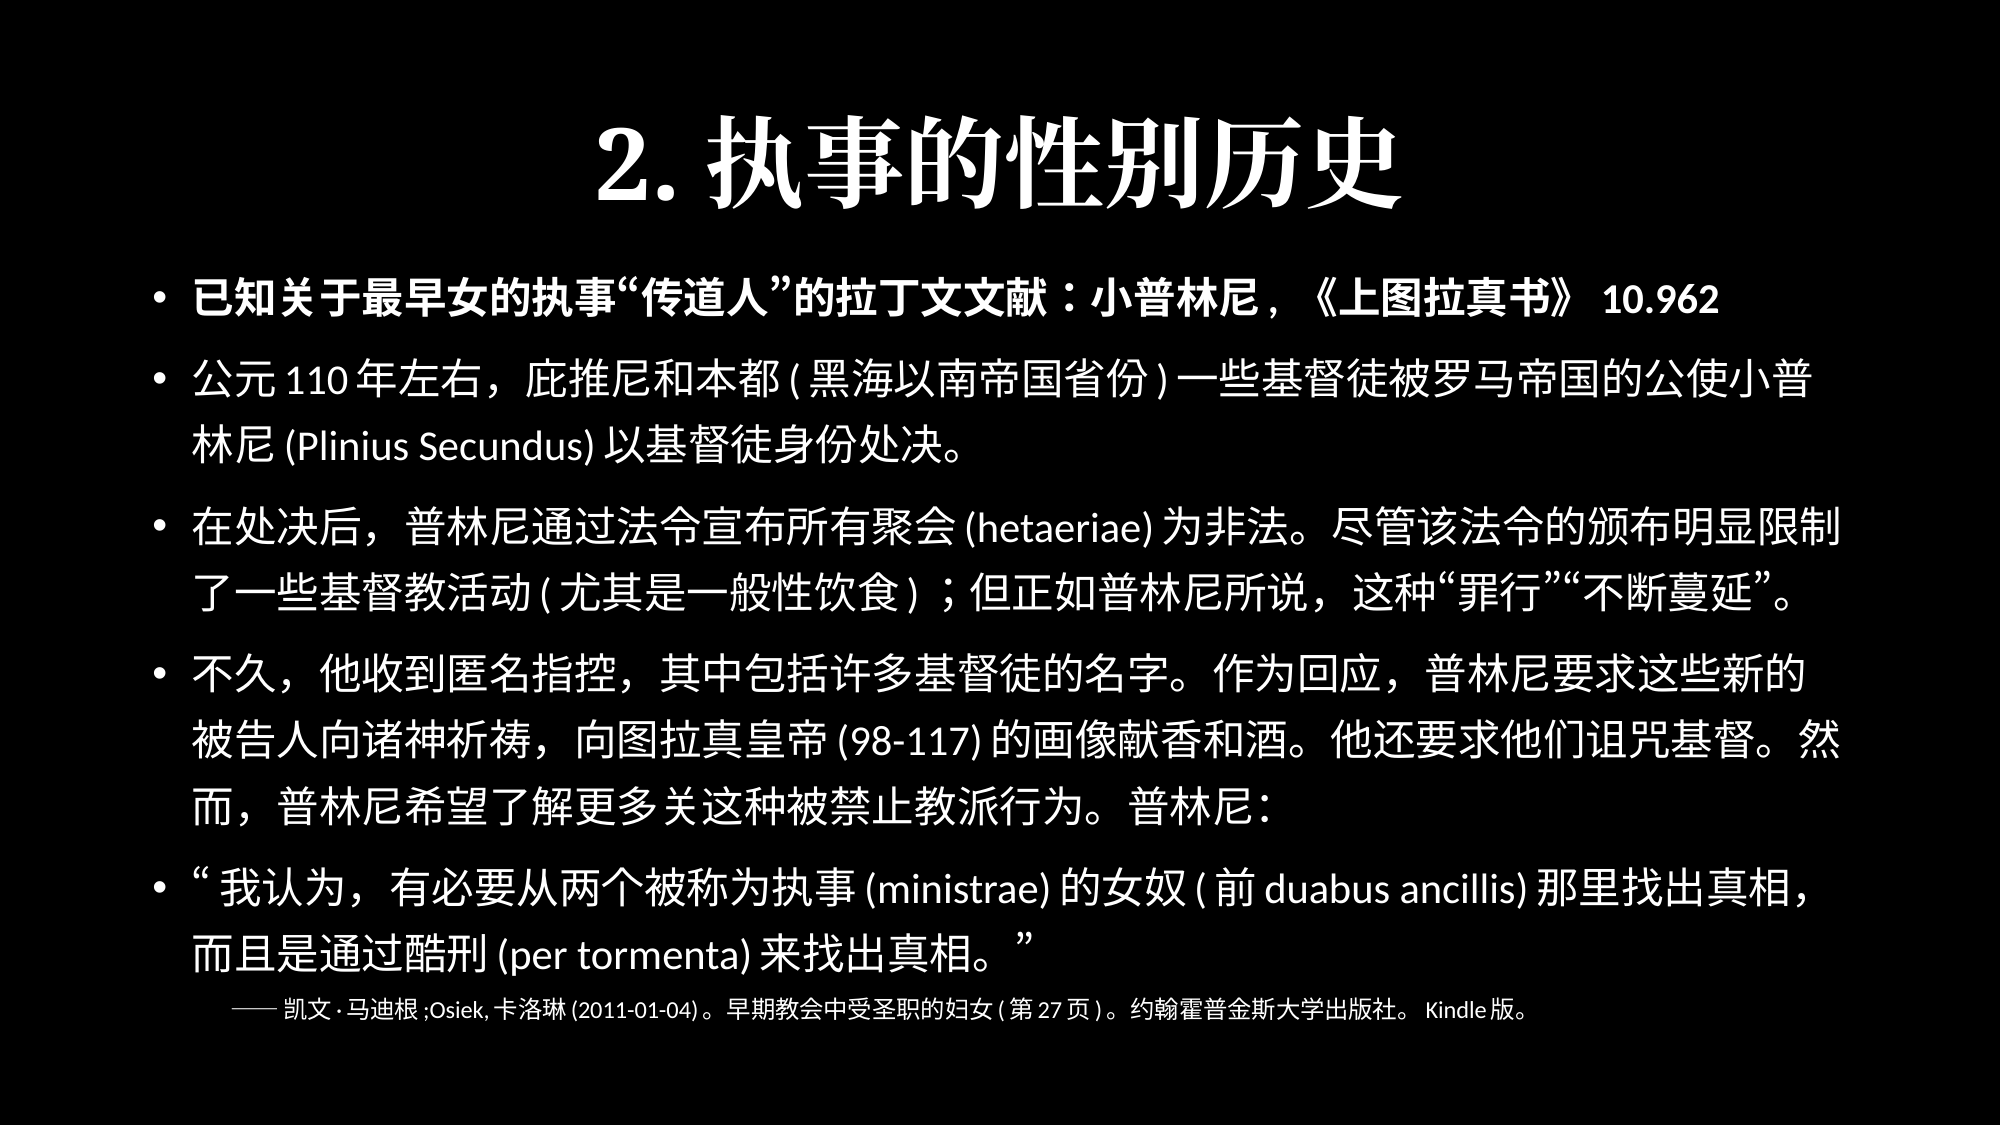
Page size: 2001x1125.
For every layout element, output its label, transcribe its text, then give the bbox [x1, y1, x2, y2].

list 已知关于最早女的执事“传道人”的拉丁文文献：小普林尼, 《上图拉真书》10.962 公元110年左右，庇推尼和本都(黑海以南帝国省份)一些基督徒被罗马帝国的公使小普林尼(Plinius Secundus)以基督徒身份处决。 在处决后，普林尼通过法令宣布所有聚会(hetaeriae)为非法。尽管该法令的颁布明显限制了一些基督教活动(尤其是一般性饮食)；但正如普林尼所说，这种“罪行”“不断蔓延”。 不久，他收到匿名指控，其中包括许多基督徒的名字。作为回应，普林尼要求这些新的被告人向诸神祈祷，向图拉真皇帝(98-117)的画像献香和酒。他还要求他们诅咒基督。然而，普林尼希望了解更多关这种被禁止教派行为。普林尼： “我认为，有必要从两个被称为执事(ministrae)的女奴(前duabus ancillis)那里找出真相，而且是通过酷刑(per tormenta)来找出真相。” ——凯文·马迪根;Osiek,卡洛琳(2011-01-04)。早期教会中受圣职的妇女(第27页)。约翰霍普金斯大学出版社。Kindle版。 [137, 248, 1863, 1045]
title 2.执事的性别历史 [137, 59, 1863, 248]
